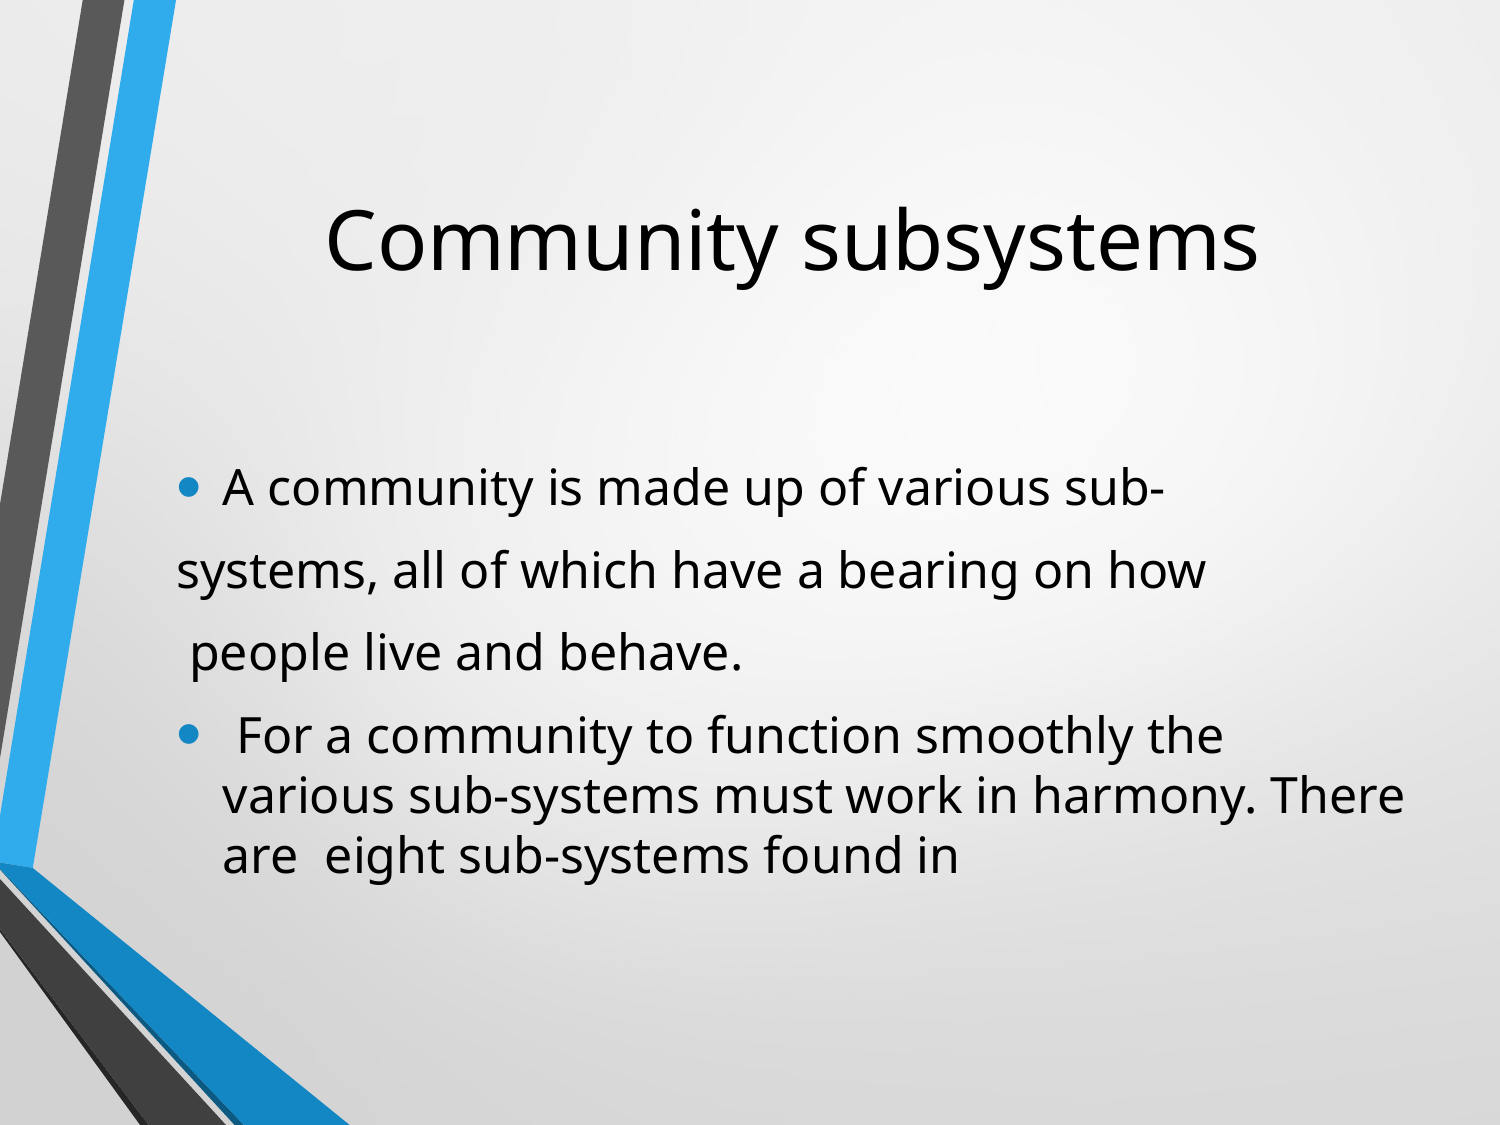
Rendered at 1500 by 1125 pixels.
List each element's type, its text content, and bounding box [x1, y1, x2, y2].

list A community is made up of various sub- systems, all of which have a bearing on how people live and behave. For a community to function smoothly the various sub-systems must work in harmony. There are eight sub-systems found in [161, 437, 1425, 985]
title Community subsystems [161, 75, 1425, 400]
